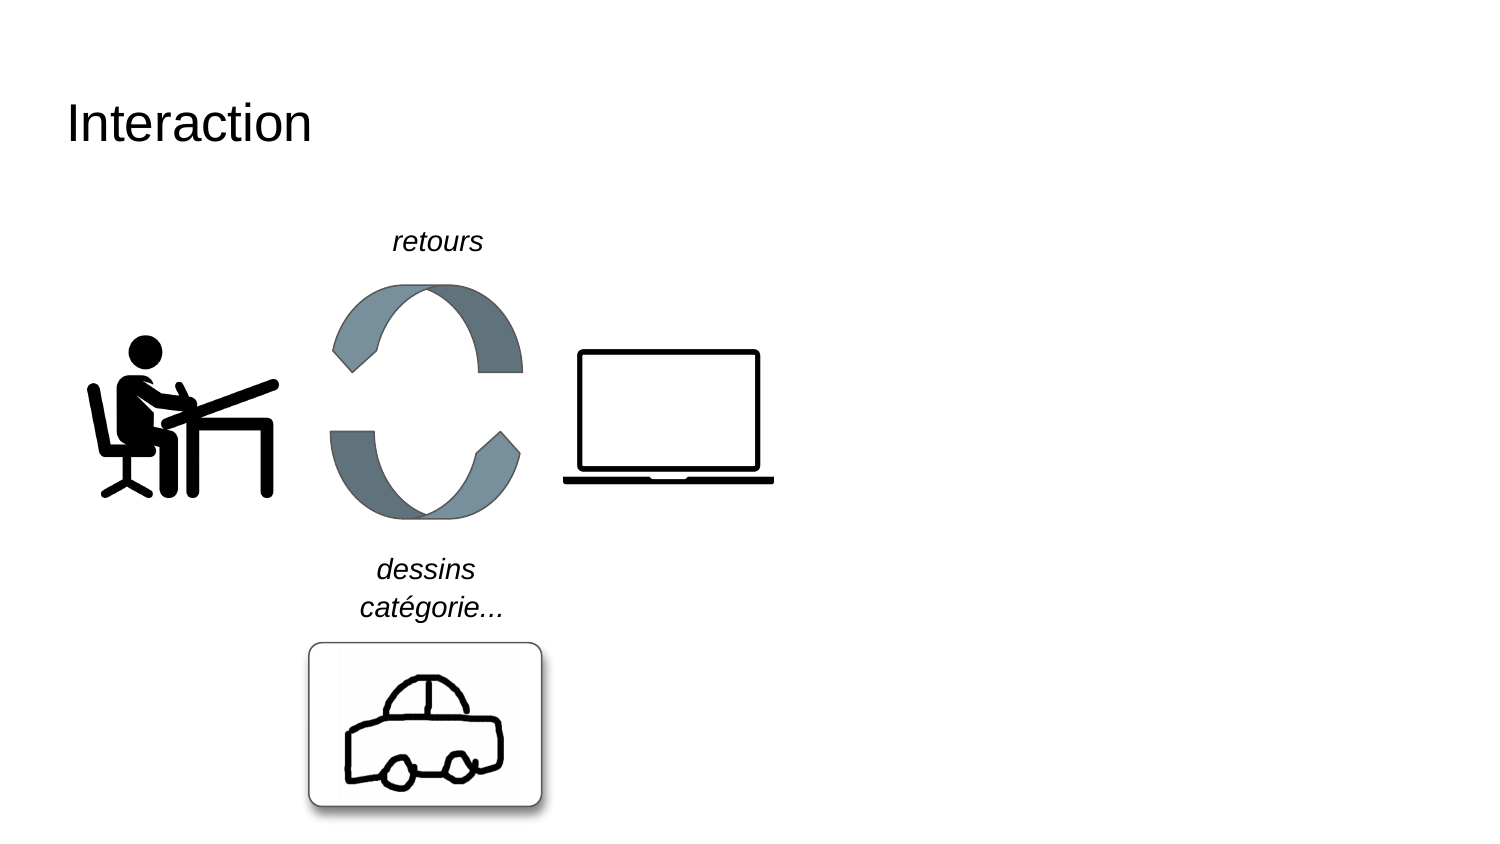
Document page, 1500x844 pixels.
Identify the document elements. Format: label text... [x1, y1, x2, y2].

text_box [330, 431, 520, 519]
picture [86, 320, 280, 513]
picture [338, 647, 515, 802]
text_box dessins [342, 535, 511, 573]
text_box catégorie... [336, 573, 529, 639]
picture [562, 310, 774, 522]
text_box [332, 285, 523, 373]
title Interaction [51, 72, 1449, 167]
text_box retours [354, 207, 523, 273]
text_box [308, 642, 542, 807]
